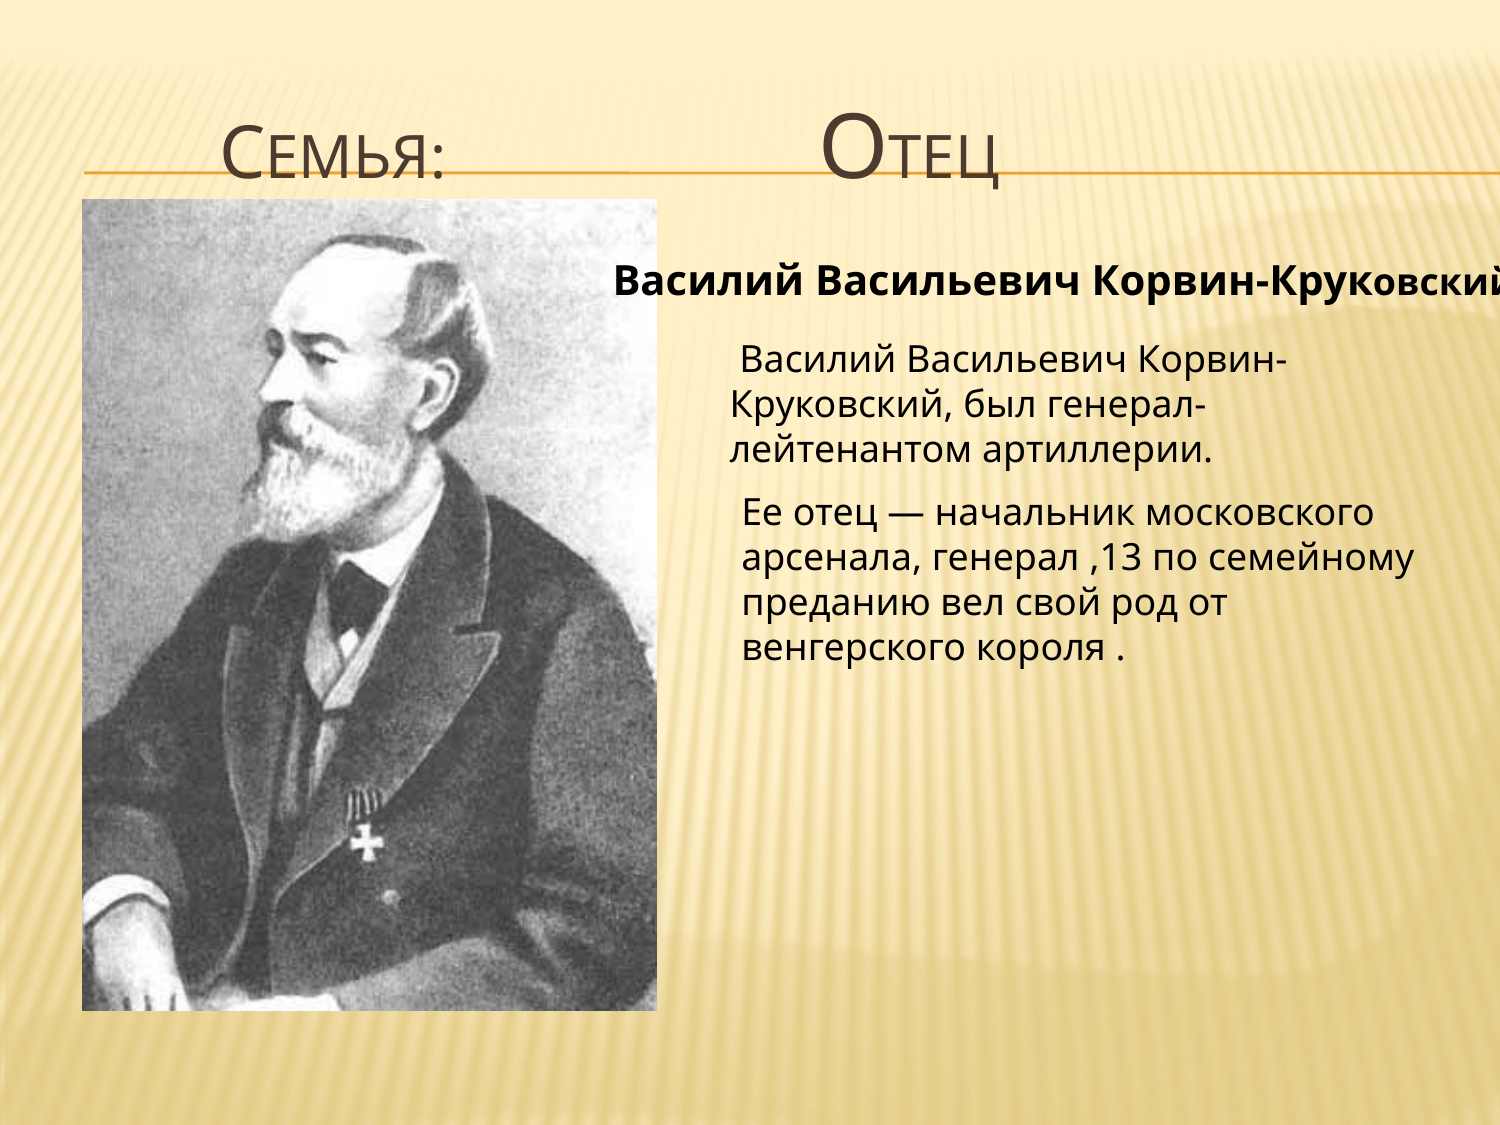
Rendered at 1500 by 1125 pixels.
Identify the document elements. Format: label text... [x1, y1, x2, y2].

text_box Василий Васильевич Корвин-Круковский, был генерал-лейтенантом артиллерии. [714, 328, 1430, 478]
title семья: Отец [49, 75, 1475, 213]
text_box Ее отец — начальник московского арсенала, генерал ,13 по семейному преданию вел свой род от венгерского короля . [726, 480, 1477, 676]
picture [81, 198, 657, 1012]
text_box Василий Васильевич Корвин-Круковский [667, 246, 1500, 311]
